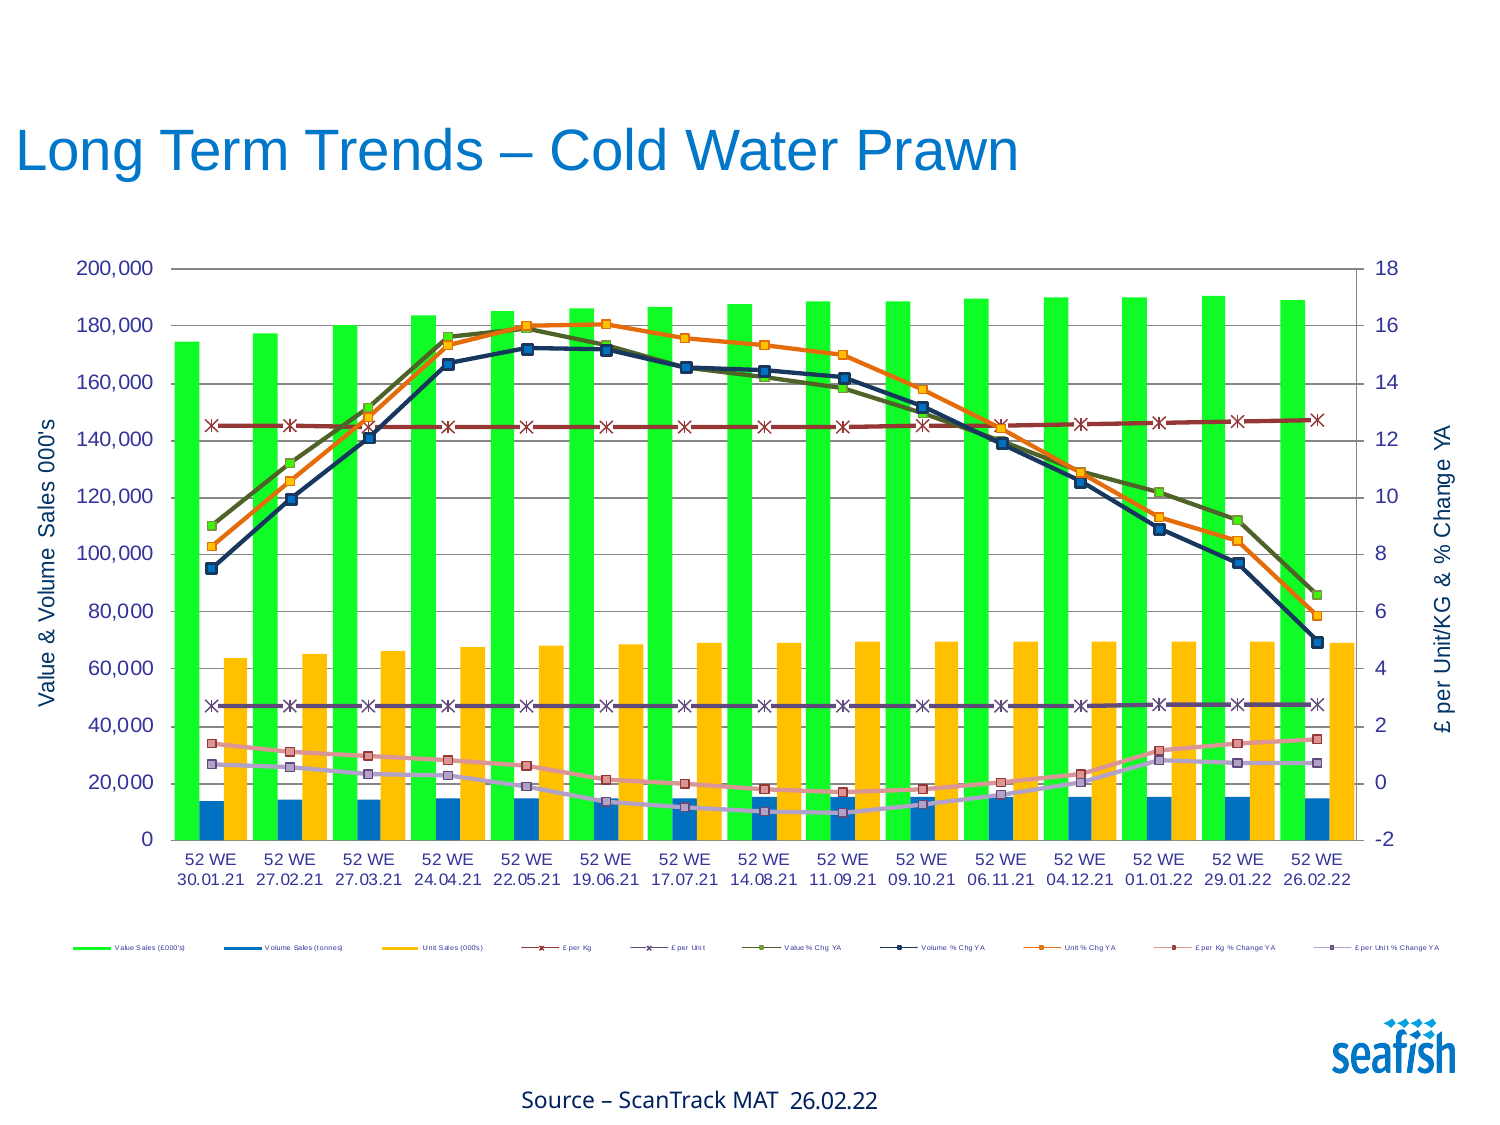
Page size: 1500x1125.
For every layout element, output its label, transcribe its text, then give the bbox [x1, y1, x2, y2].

picture [784, 1082, 1050, 1119]
picture [29, 209, 1477, 1074]
text_box Source – ScanTrack MAT [315, 1078, 800, 1121]
title Long Term Trends – Cold Water Prawn [0, 101, 1459, 192]
